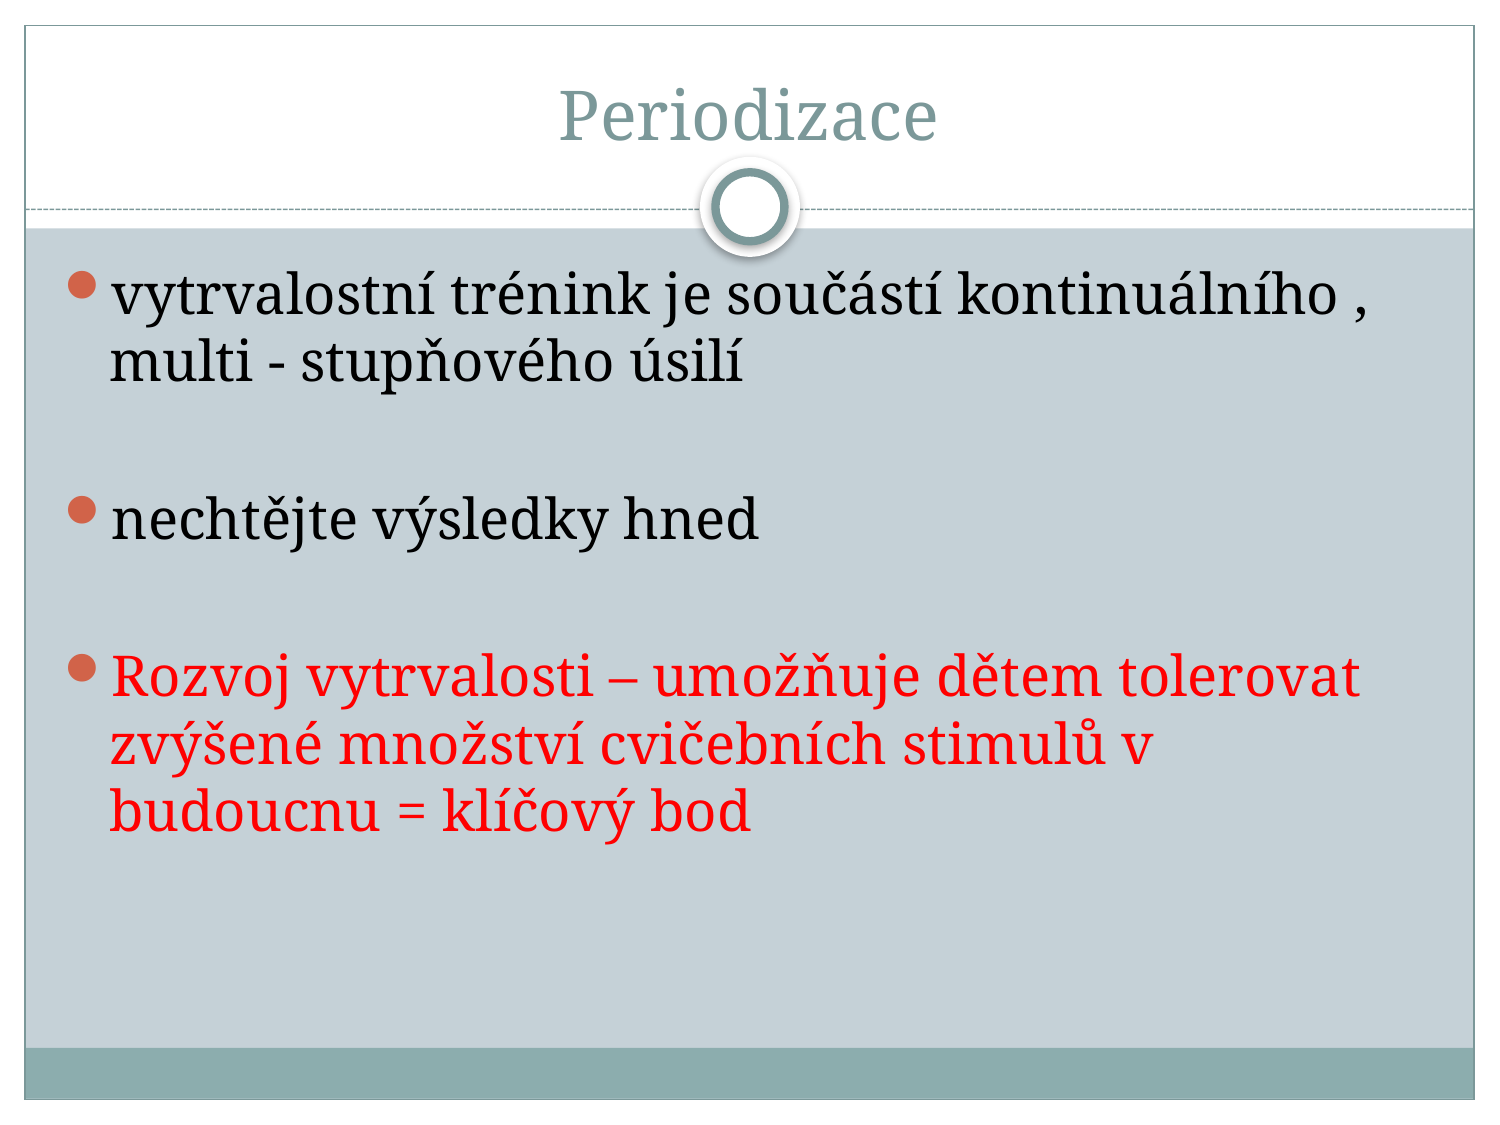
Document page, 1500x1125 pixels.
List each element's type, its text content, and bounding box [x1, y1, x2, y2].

list vytrvalostní trénink je součástí kontinuálního , multi - stupňového úsilí nechtějte výsledky hned Rozvoj vytrvalosti – umožňuje dětem tolerovat zvýšené množství cvičebních stimulů v budoucnu = klíčový bod [49, 250, 1445, 1001]
title Periodizace [49, 37, 1450, 162]
